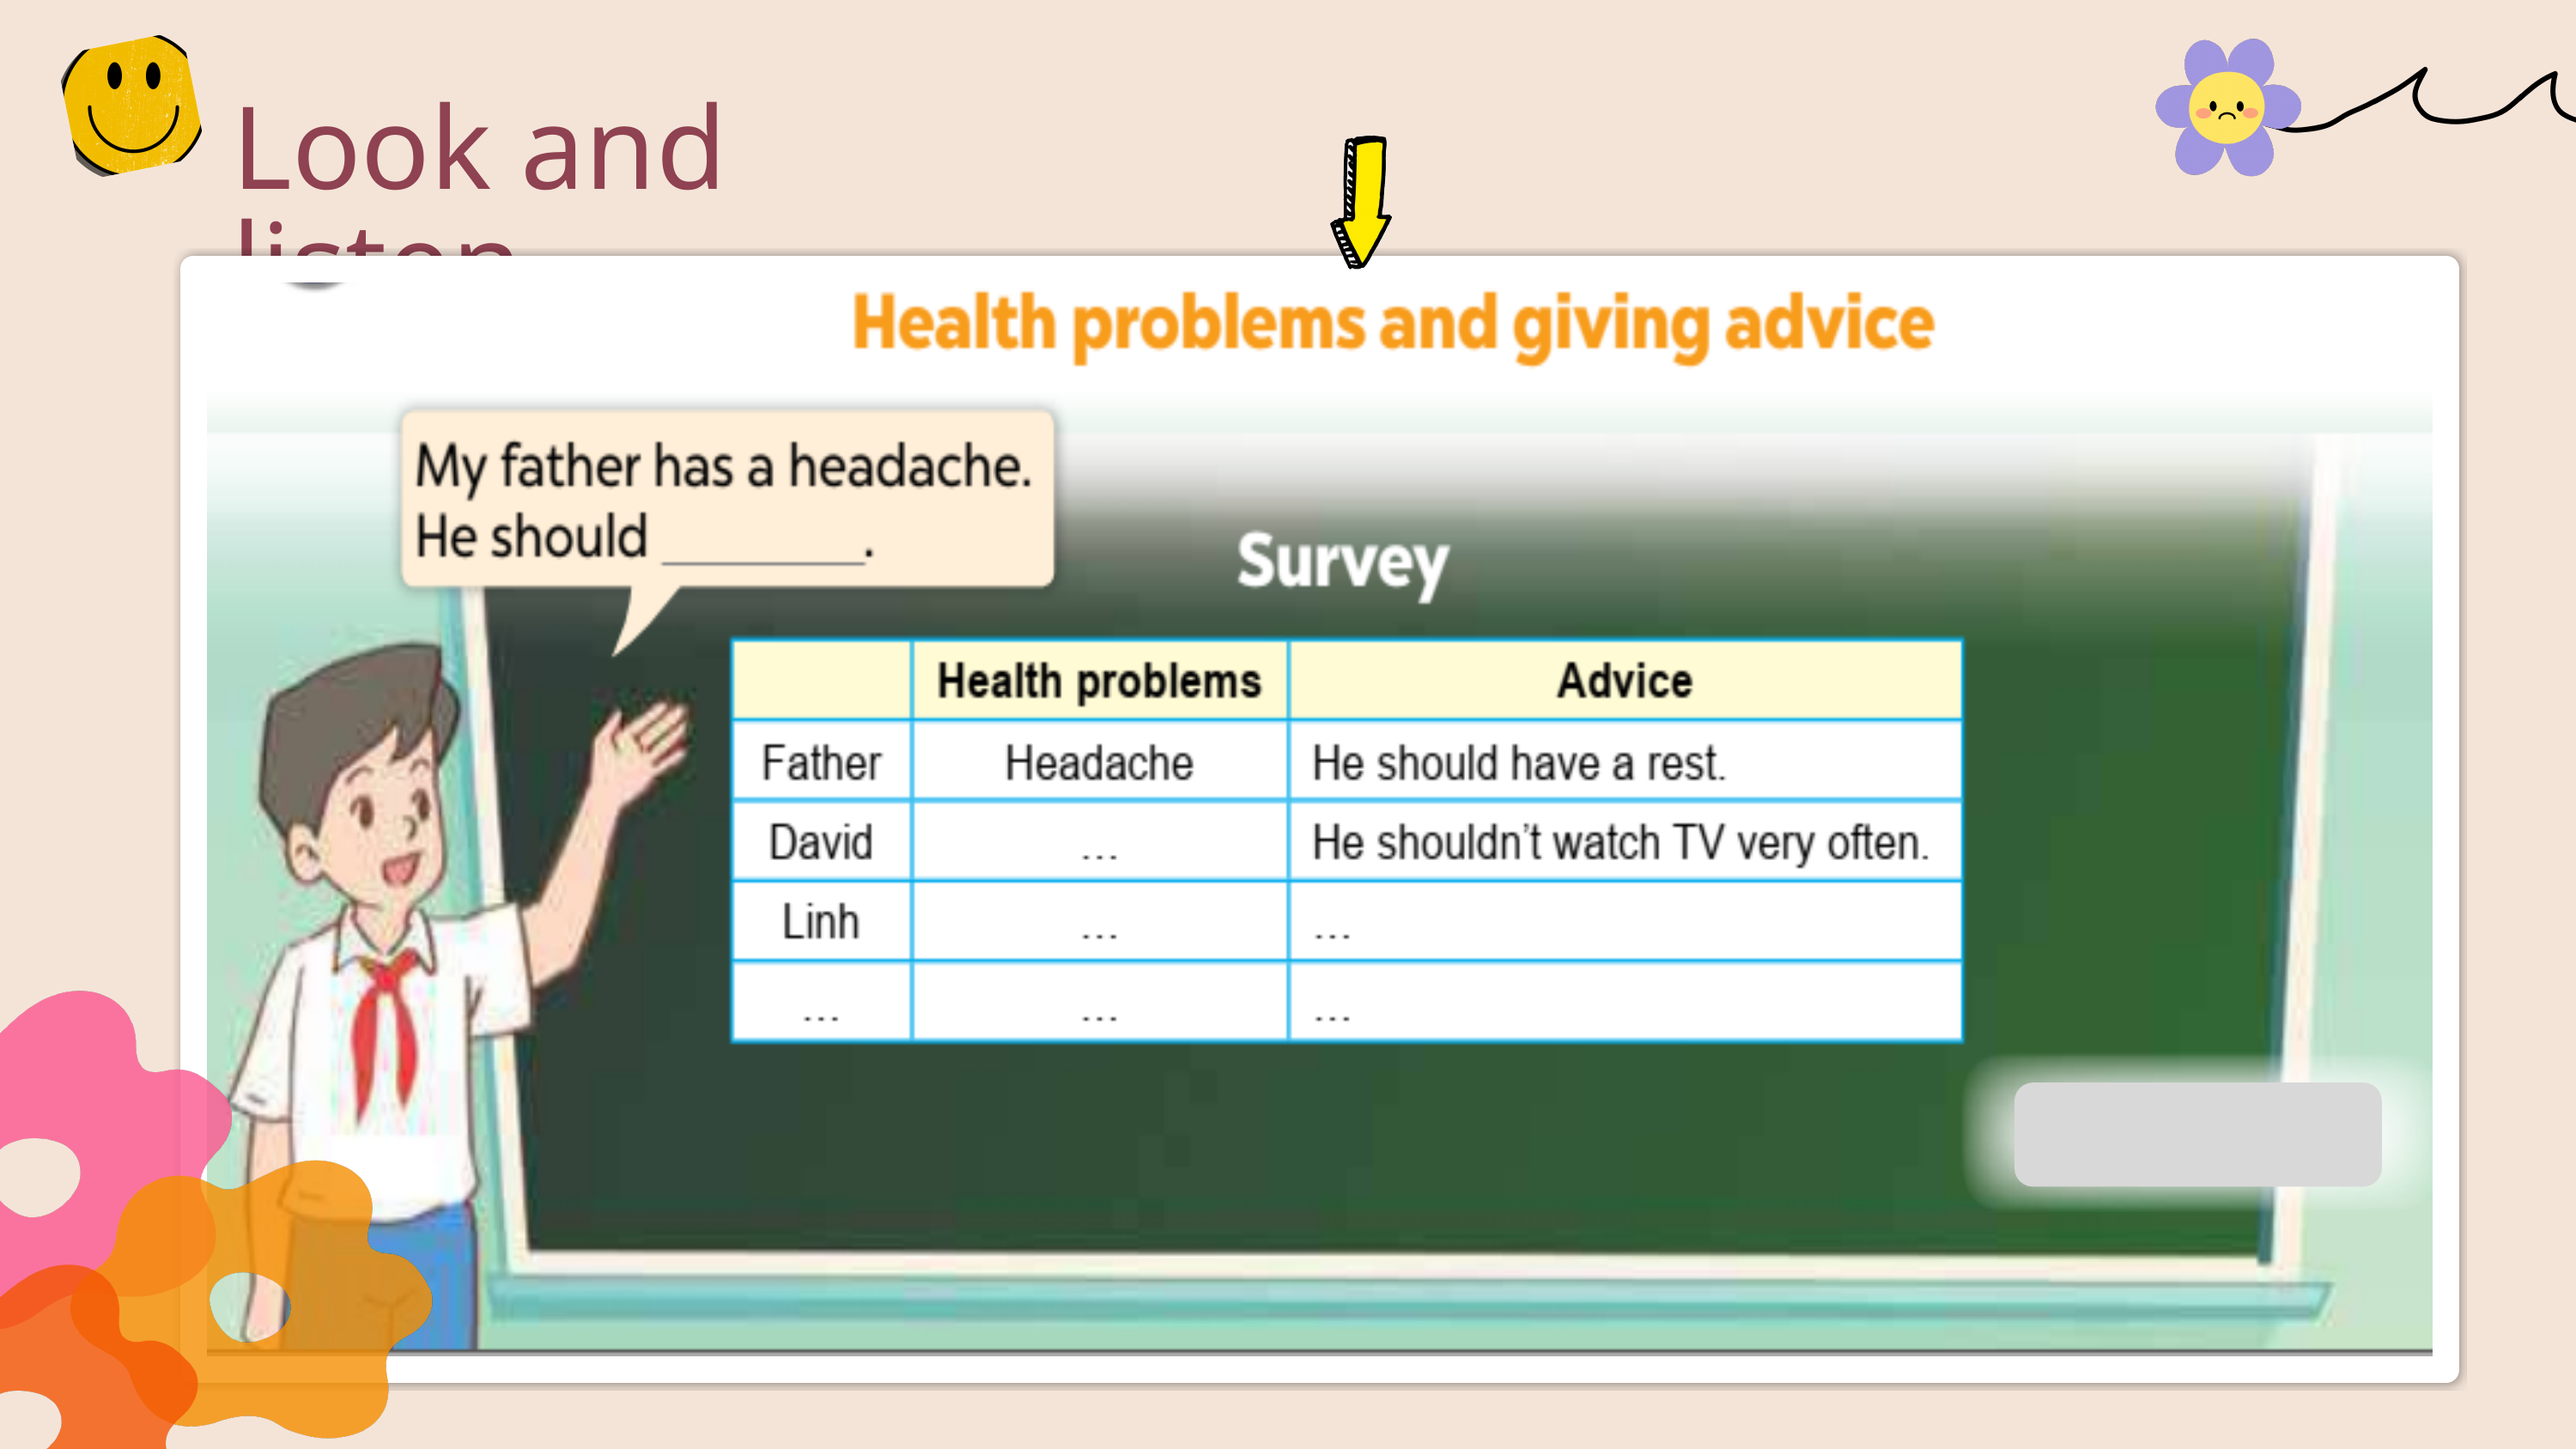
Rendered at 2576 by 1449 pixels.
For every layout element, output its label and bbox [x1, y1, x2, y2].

text_box [206, 282, 2433, 1357]
picture [0, 0, 2576, 1449]
